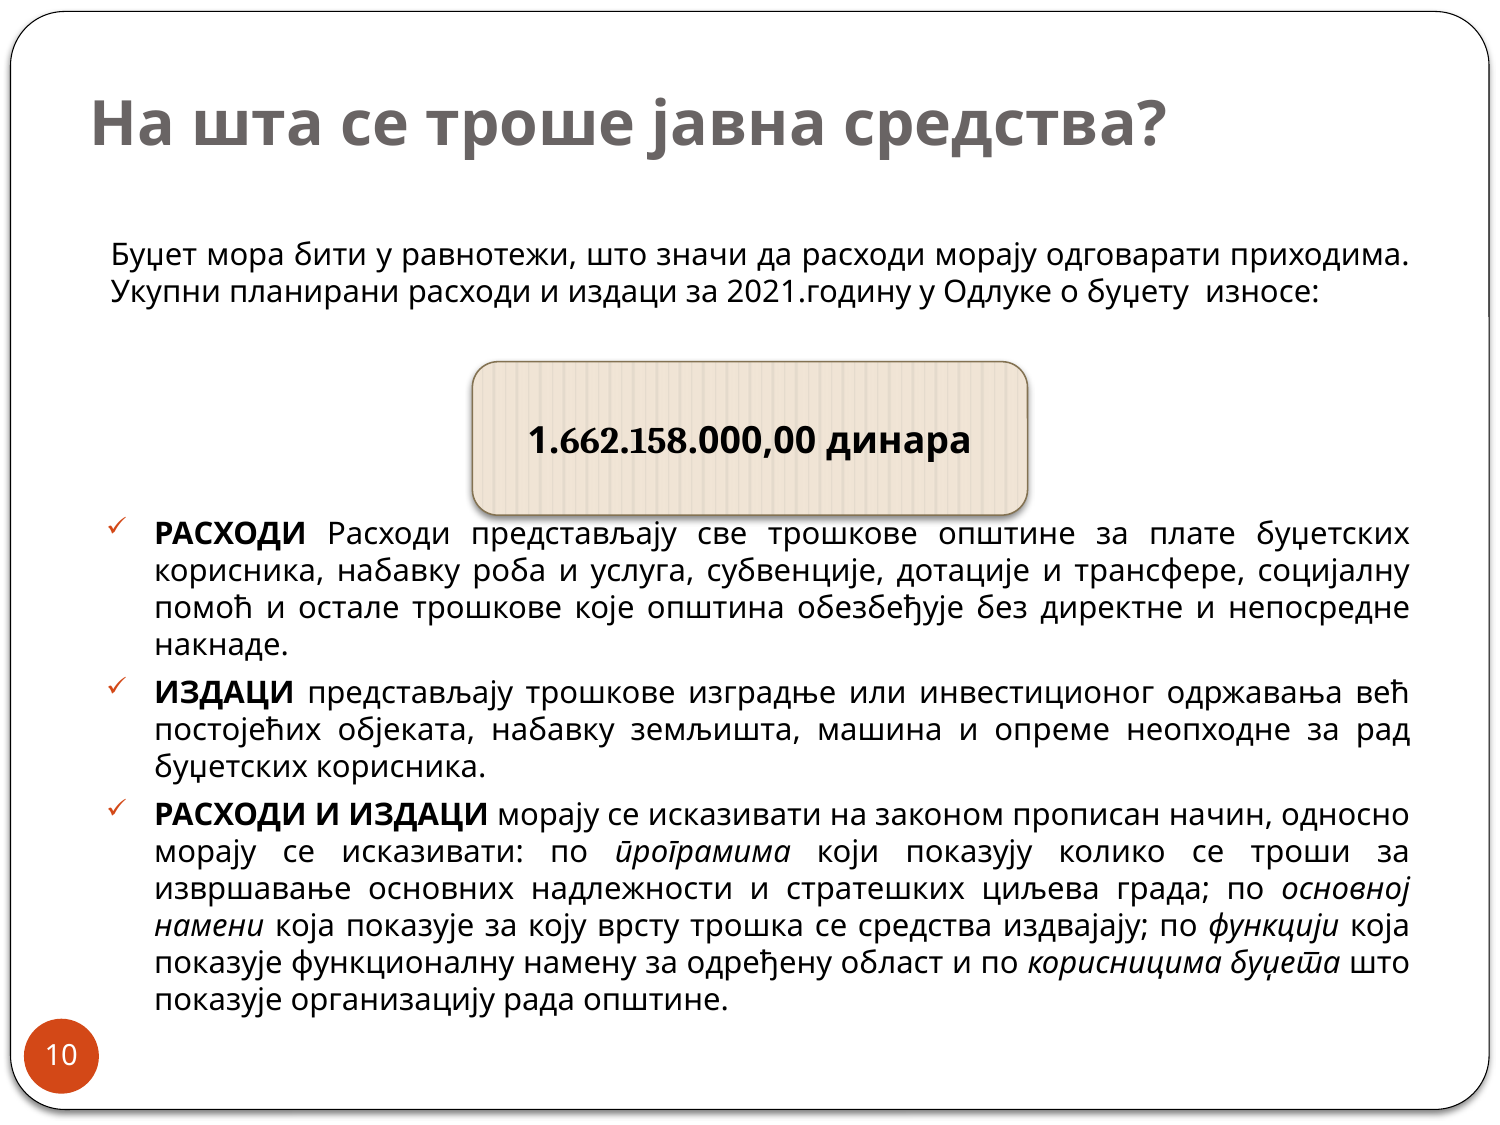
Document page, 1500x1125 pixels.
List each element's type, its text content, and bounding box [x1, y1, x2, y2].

title На шта се троше јавна средства? [75, 45, 1425, 173]
text_box 1.662.158.000,00 динара [471, 360, 1029, 516]
list Буџет мора бити у равнотежи, што значи да расходи морају одговарати приходима. Укупни планирани расходи и издаци за 2021.годину у Одлуке о буџету износе: РАСХОДИ Расходи представљају све трошкове општине за плате буџетских корисника, набавку роба и услуга, субвенције, дотације и трансфере, социјалну помоћ и остале трошкове које општина обезбеђује без директне и непосредне накнаде. ИЗДАЦИ представљају трошкове изградње или инвестиционог одржавања већ постојећих објеката, набавку земљишта, машина и опрeме неопходне за рад буџетских корисника. РАСХОДИ И ИЗДАЦИ морају се исказивати на законом прописан начин, односно морају се исказивати: по програмима који показују колико се троши за извршавање основних надлежности и стратешких циљева града; по основној намени која показује за коју врсту трошка се средства издвајају; по функцији која показује функционалну намену за одређену област и по корисницима буџета што показује организацију рада општине. [75, 227, 1425, 1059]
slide_number 10 [23, 1018, 99, 1094]
